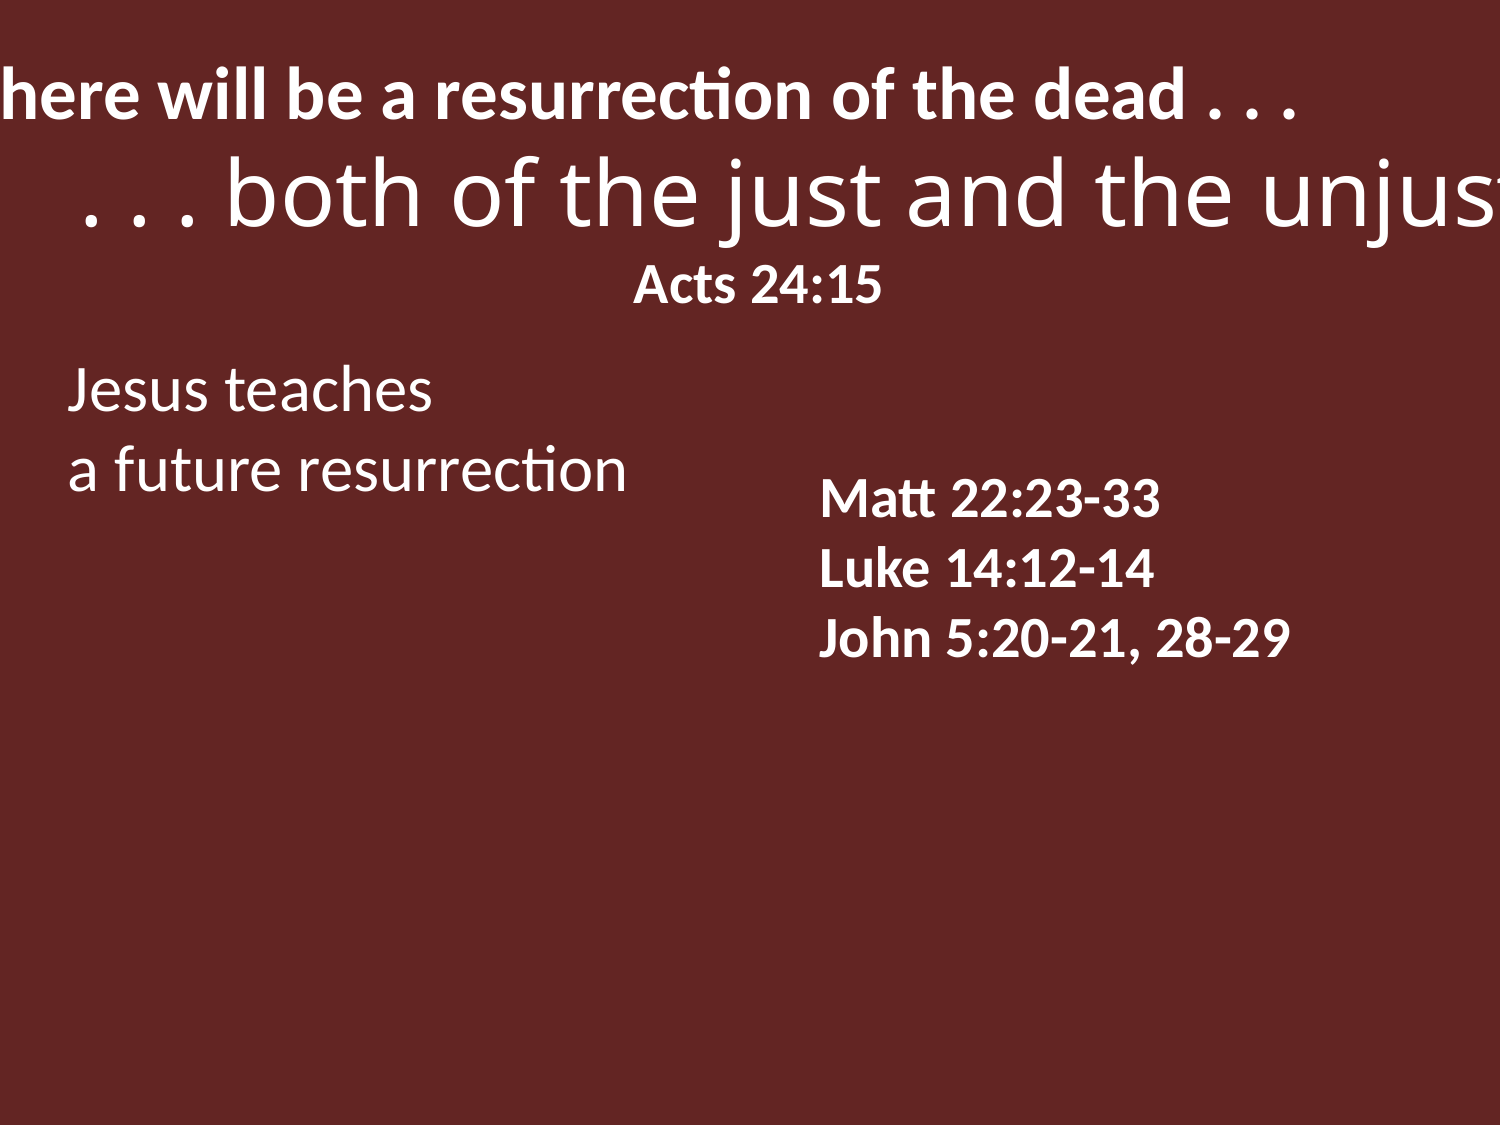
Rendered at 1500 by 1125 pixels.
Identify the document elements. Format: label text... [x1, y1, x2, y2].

text_box Matt 22:23-33 Luke 14:12-14 John 5:20-21, 28-29 [804, 451, 1307, 677]
text_box “There will be a resurrection of the dead . . . . . . both of the just and the unjust.” Acts 24:15 [0, 37, 1500, 323]
text_box Jesus teaches a future resurrection [53, 337, 645, 513]
